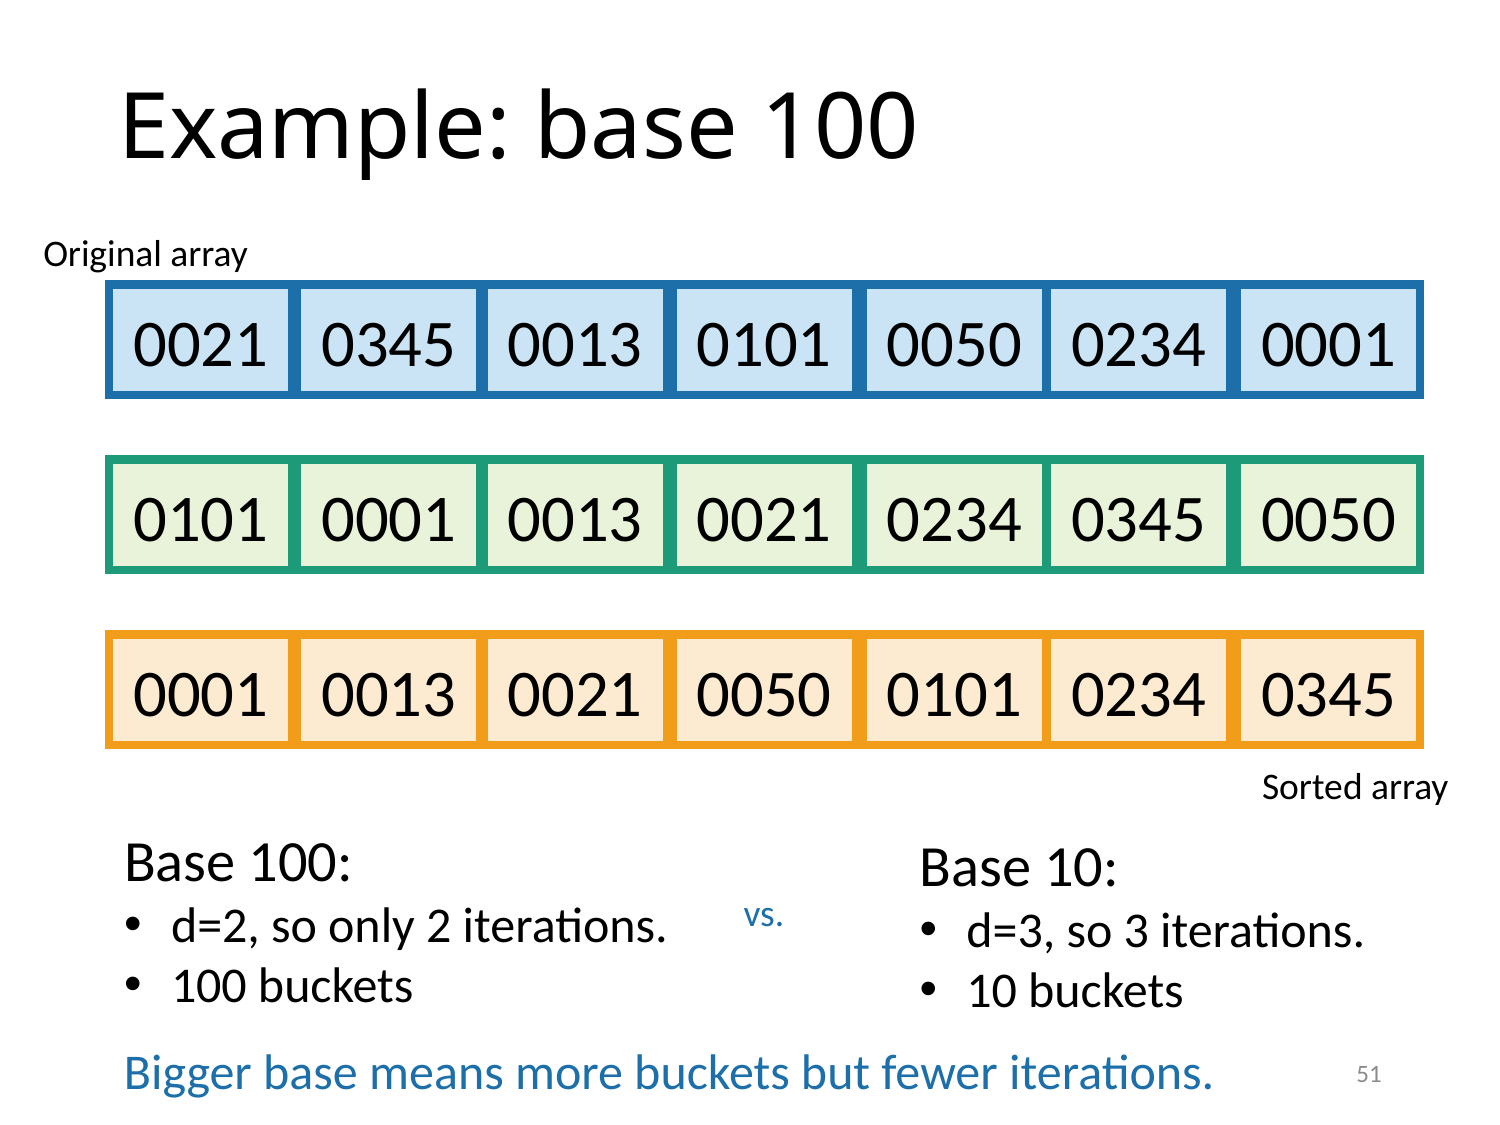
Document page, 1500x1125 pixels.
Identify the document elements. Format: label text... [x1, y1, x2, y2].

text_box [109, 634, 1421, 746]
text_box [109, 459, 1421, 571]
text_box Base 100: d=2, so only 2 iterations. 100 buckets [109, 815, 797, 1021]
slide_number 51 [1059, 1042, 1397, 1103]
text_box Bigger base means more buckets but fewer iterations. [109, 1032, 1414, 1108]
text_box Sorted array [1247, 754, 1500, 814]
text_box Base 10: d=3, so 3 iterations. 10 buckets [904, 820, 1426, 1026]
text_box Original array [28, 221, 362, 282]
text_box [109, 284, 1421, 395]
text_box vs. [728, 881, 829, 941]
title Example: base 100 [103, 59, 1397, 197]
